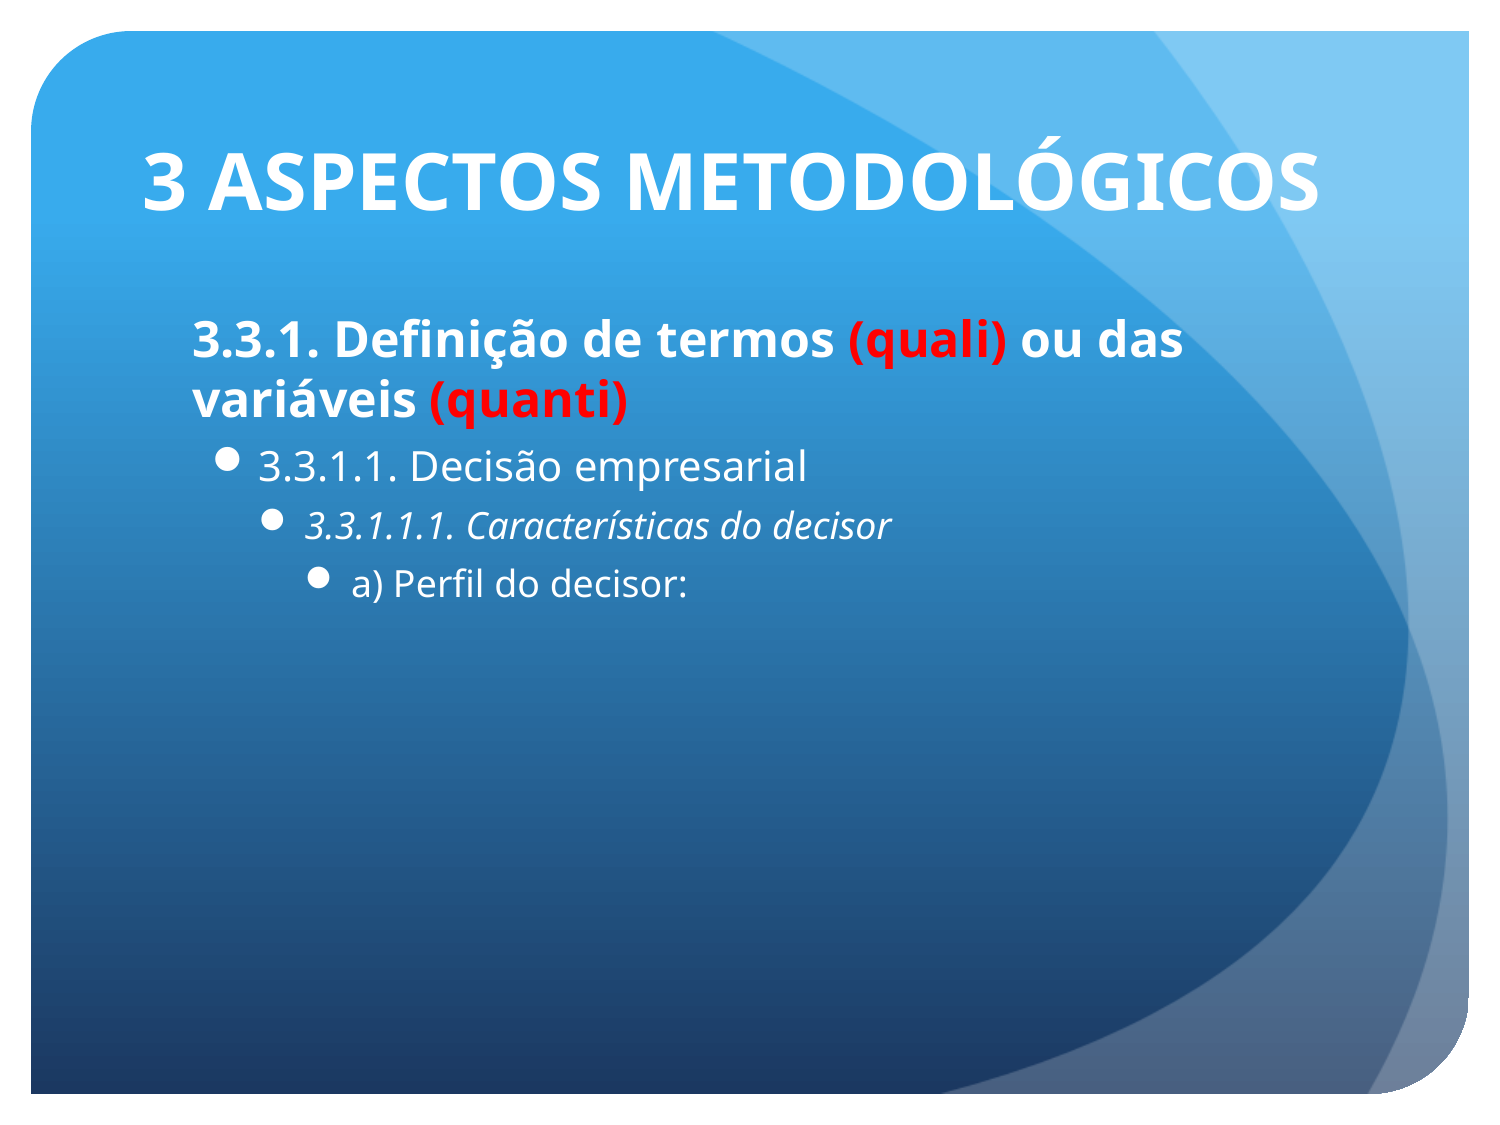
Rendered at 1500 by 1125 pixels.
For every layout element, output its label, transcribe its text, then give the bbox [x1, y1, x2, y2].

list 3.3.1. Definição de termos (quali) ou das variáveis (quanti) 3.3.1.1. Decisão empresarial 3.3.1.1.1. Características do decisor a) Perfil do decisor: [102, 299, 1372, 1061]
title 3 ASPECTOS METODOLÓGICOS [127, 62, 1372, 234]
picture [24, 30, 1473, 1094]
